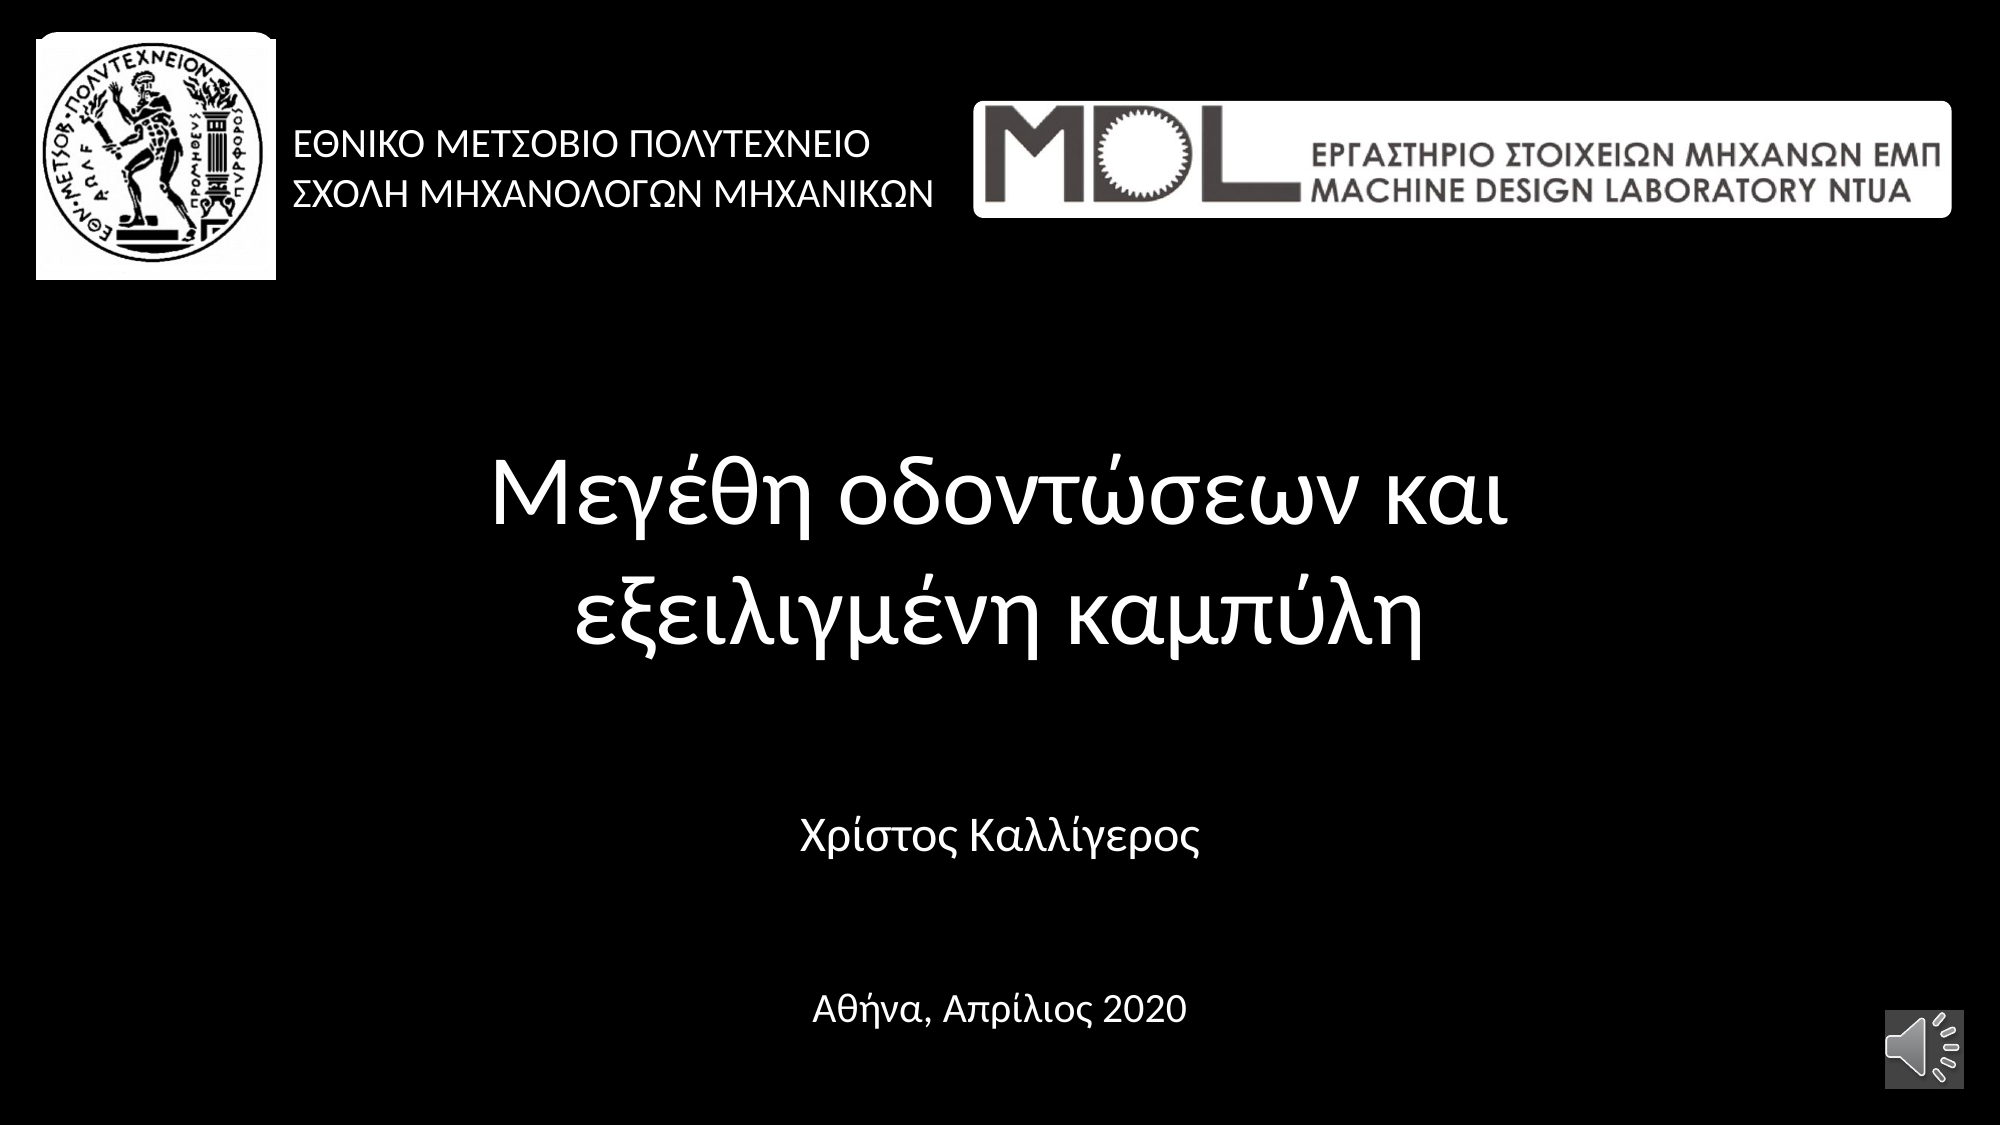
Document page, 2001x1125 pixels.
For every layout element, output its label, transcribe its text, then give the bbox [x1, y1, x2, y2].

picture [36, 32, 276, 280]
text_box Μεγέθη οδοντώσεων και εξειλιγμένη καμπύλη [249, 417, 1750, 673]
text_box ΕΘΝΙΚΟ ΜΕΤΣΟΒΙΟ ΠΟΛΥΤΕΧΝΕΙΟ ΣΧΟΛΗ ΜΗΧΑΝΟΛΟΓΩΝ ΜΗΧΑΝΙΚΩΝ [278, 108, 950, 223]
text_box Αθήνα, Απρίλιος 2020 [797, 973, 1203, 1039]
picture [973, 100, 1952, 218]
text_box Χρίστος Καλλίγερος [785, 794, 1215, 869]
picture [1884, 1009, 1965, 1090]
